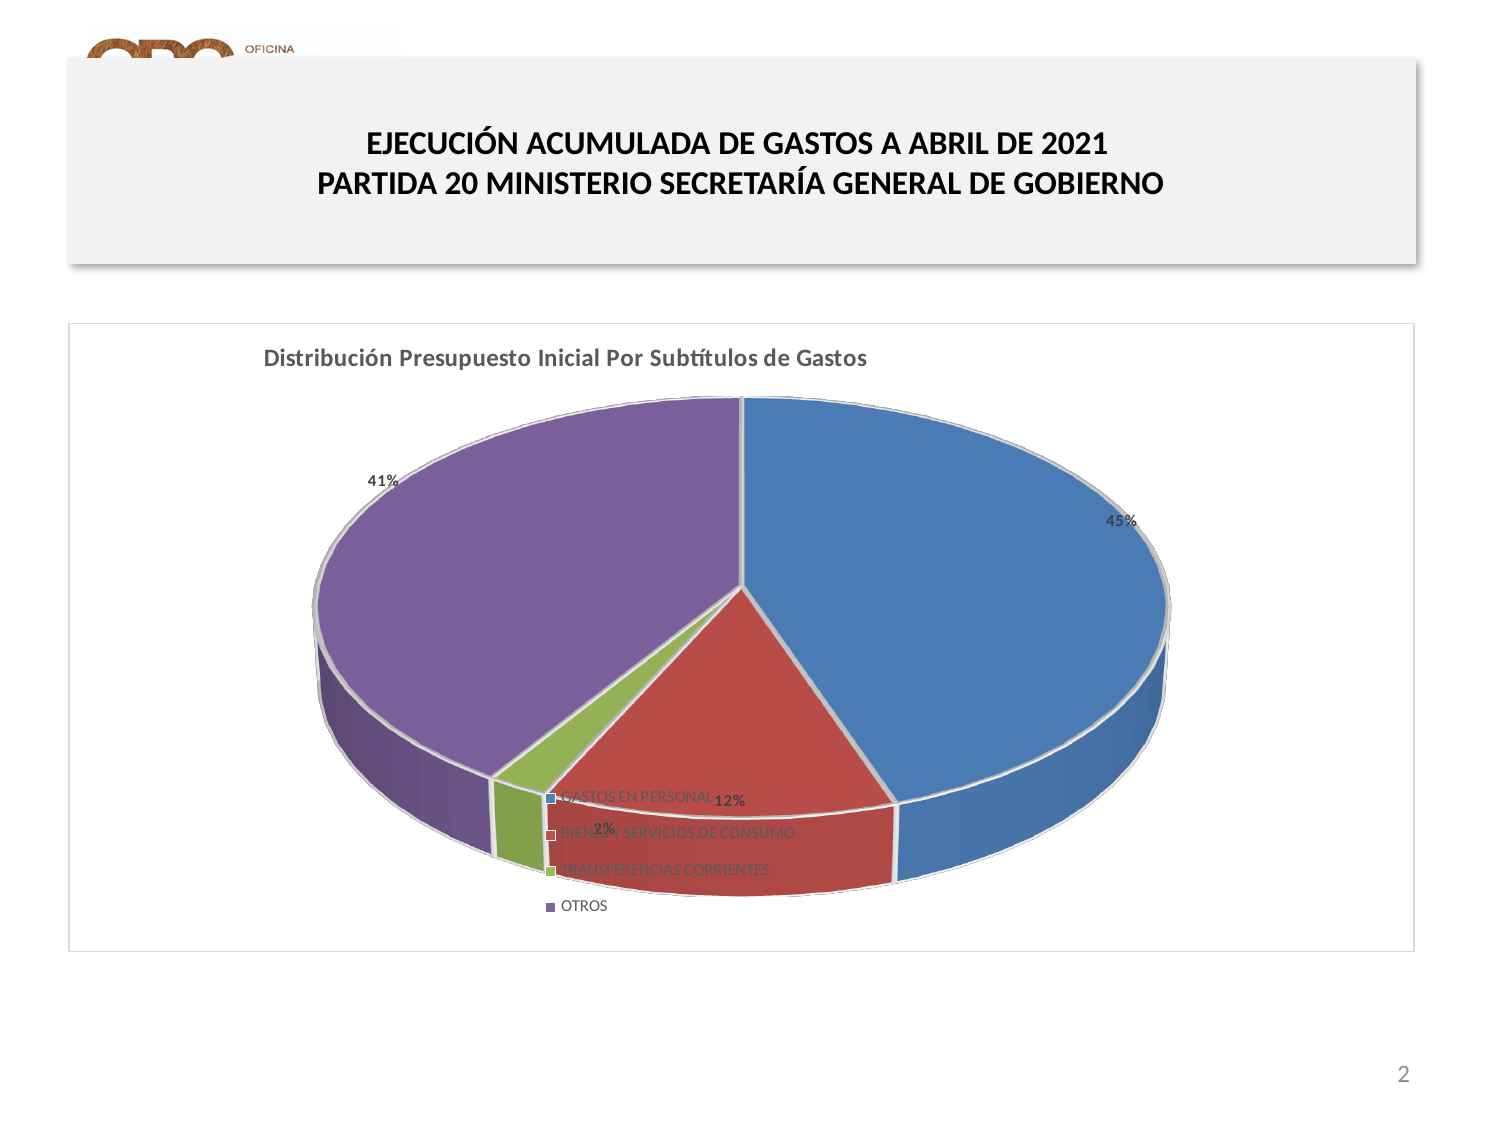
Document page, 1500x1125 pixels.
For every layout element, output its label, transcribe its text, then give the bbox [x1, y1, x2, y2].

chart [67, 322, 1416, 953]
title EJECUCIÓN ACUMULADA DE GASTOS A ABRIL DE 2021 PARTIDA 20 MINISTERIO SECRETARÍA GENERAL DE GOBIERNO [67, 58, 1415, 263]
slide_number 2 [1074, 1042, 1425, 1103]
picture [82, 22, 403, 58]
